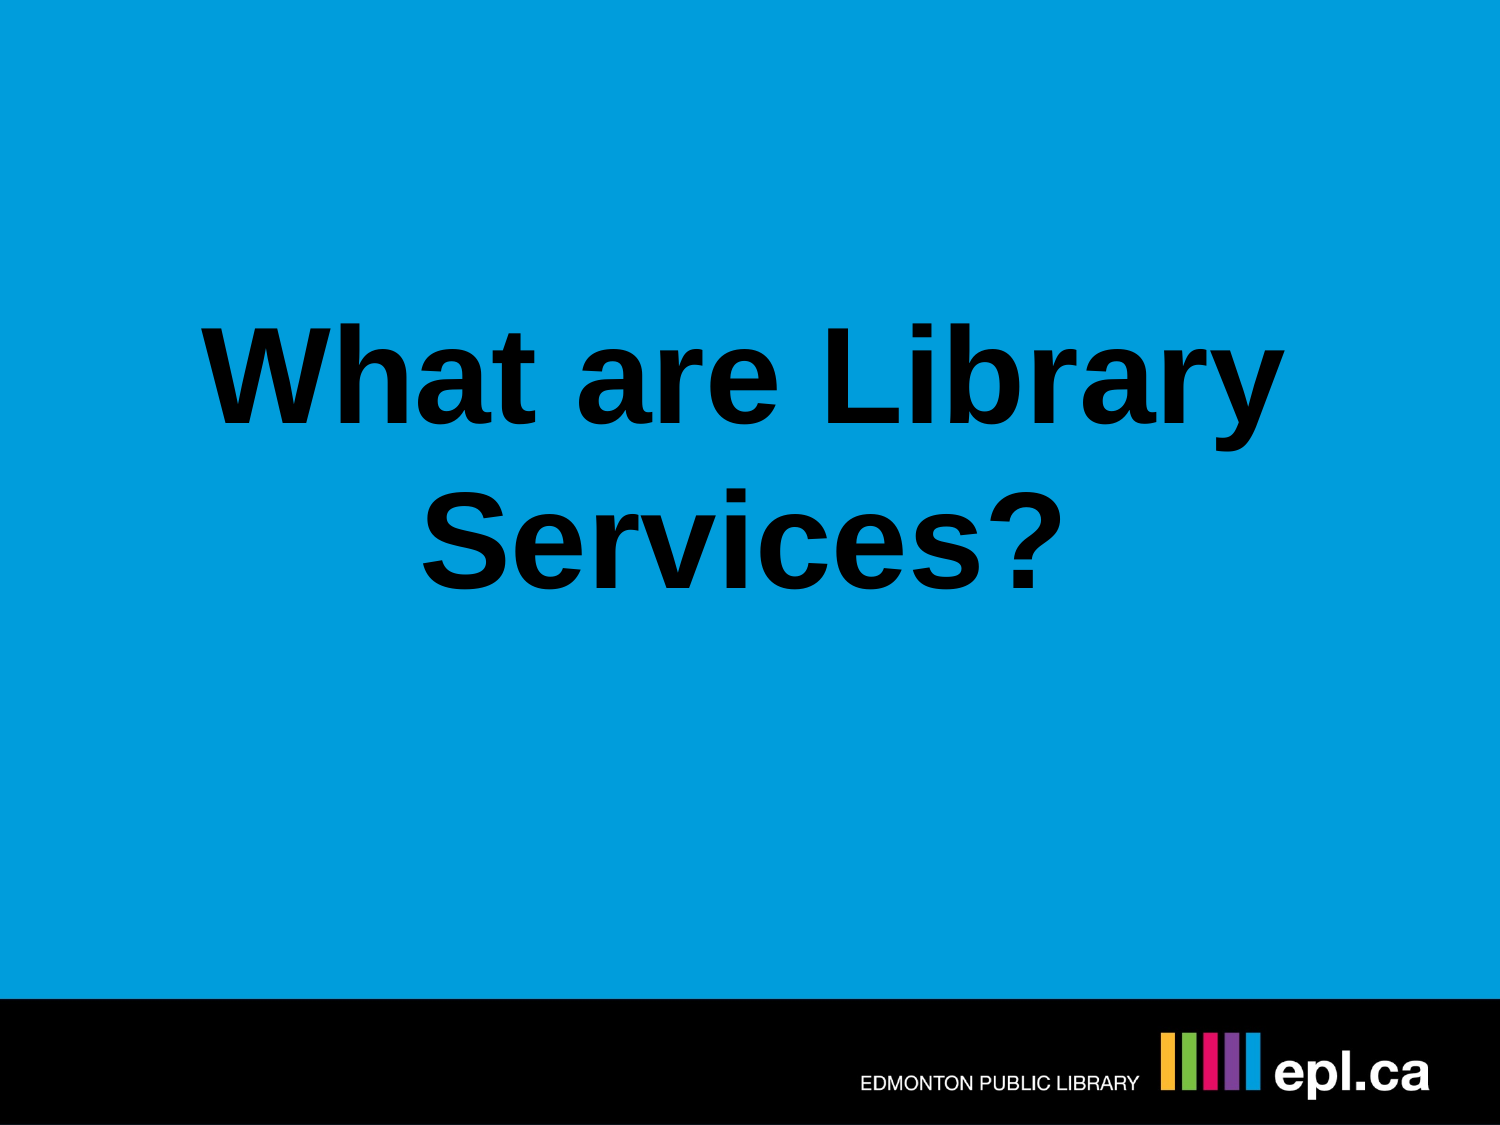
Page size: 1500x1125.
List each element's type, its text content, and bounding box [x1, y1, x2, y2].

picture [0, 999, 1500, 1125]
title What are Library Services? [58, 58, 1430, 977]
